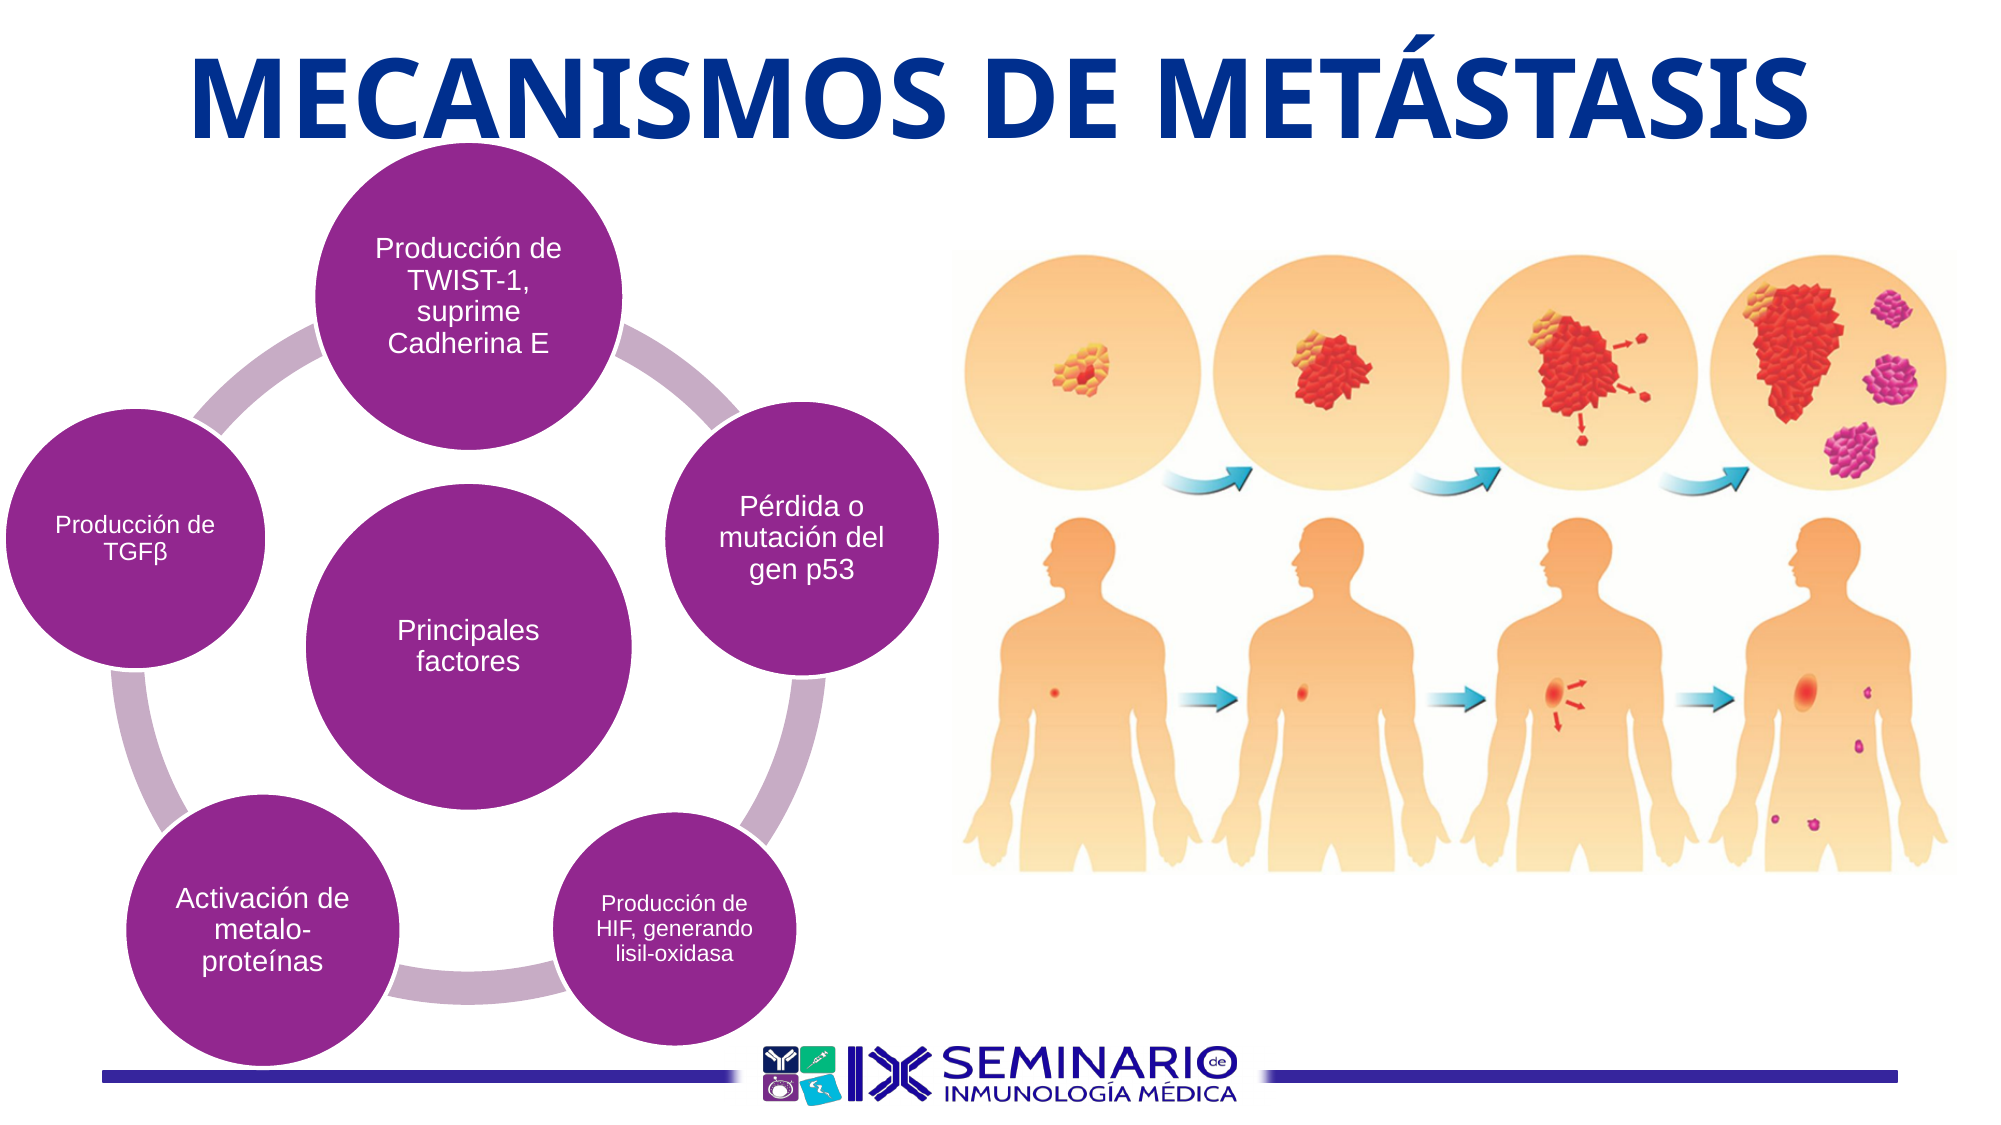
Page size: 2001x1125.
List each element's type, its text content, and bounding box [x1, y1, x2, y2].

picture [952, 250, 1957, 875]
picture [763, 1046, 1237, 1106]
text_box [0, 168, 1127, 1041]
title MECANISMOS DE METÁSTASIS [99, 0, 1900, 188]
